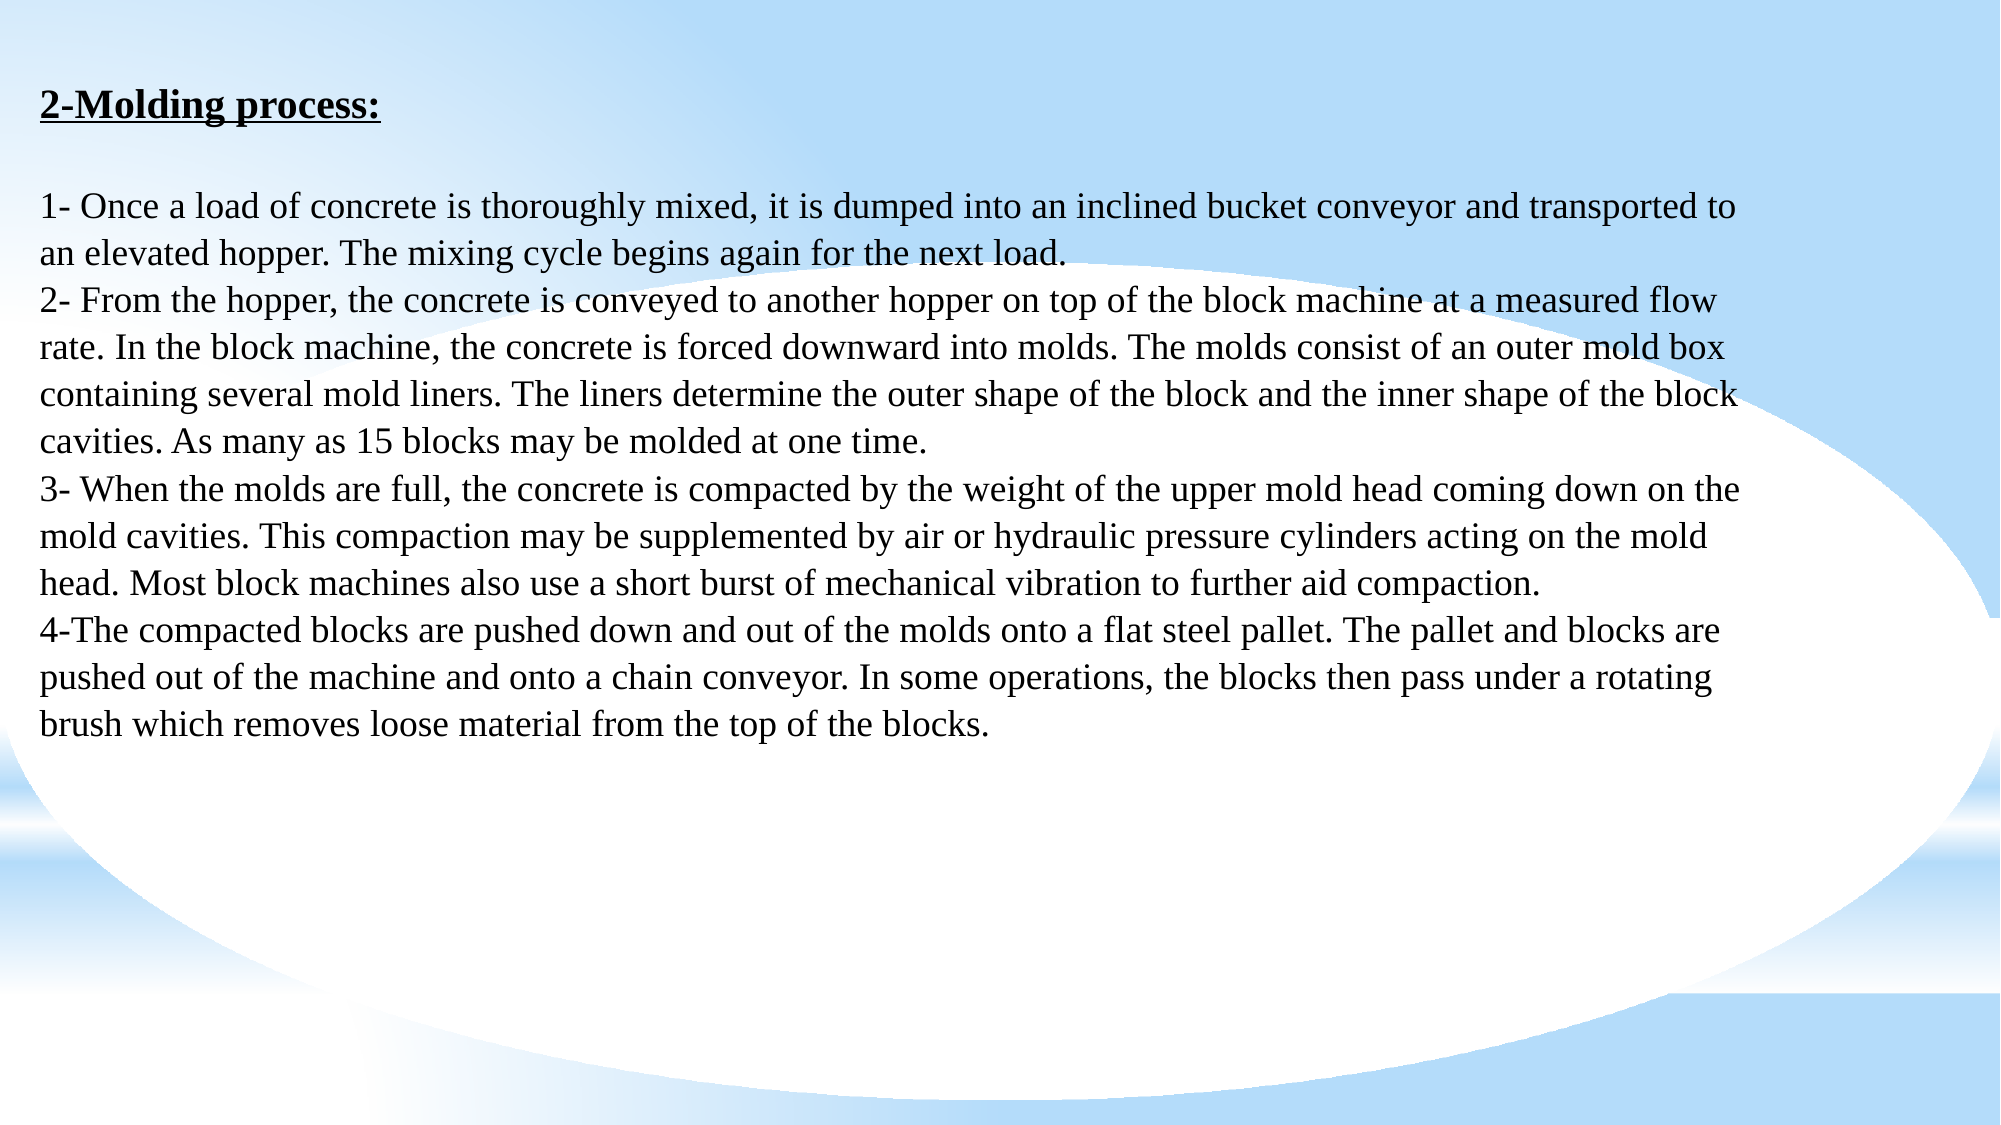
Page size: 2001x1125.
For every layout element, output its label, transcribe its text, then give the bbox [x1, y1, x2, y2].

picture [0, 0, 2000, 1125]
text_box 2-Molding process: 1- Once a load of concrete is thoroughly mixed, it is dumped into an inclined bucket conveyor and transported to an elevated hopper. The mixing cycle begins again for the next load. 2- From the hopper, the concrete is conveyed to another hopper on top of the block machine at a measured flow rate. In the block machine, the concrete is forced downward into molds. The molds consist of an outer mold box containing several mold liners. The liners determine the outer shape of the block and the inner shape of the block cavities. As many as 15 blocks may be molded at one time. 3- When the molds are full, the concrete is compacted by the weight of the upper mold head coming down on the mold cavities. This compaction may be supplemented by air or hydraulic pressure cylinders acting on the mold head. Most block machines also use a short burst of mechanical vibration to further aid compaction. 4-The compacted blocks are pushed down and out of the molds onto a flat steel pallet. The pallet and blocks are pushed out of the machine and onto a chain conveyor. In some operations, the blocks then pass under a rotating brush which removes loose material from the top of the blocks. [37, 74, 1925, 744]
